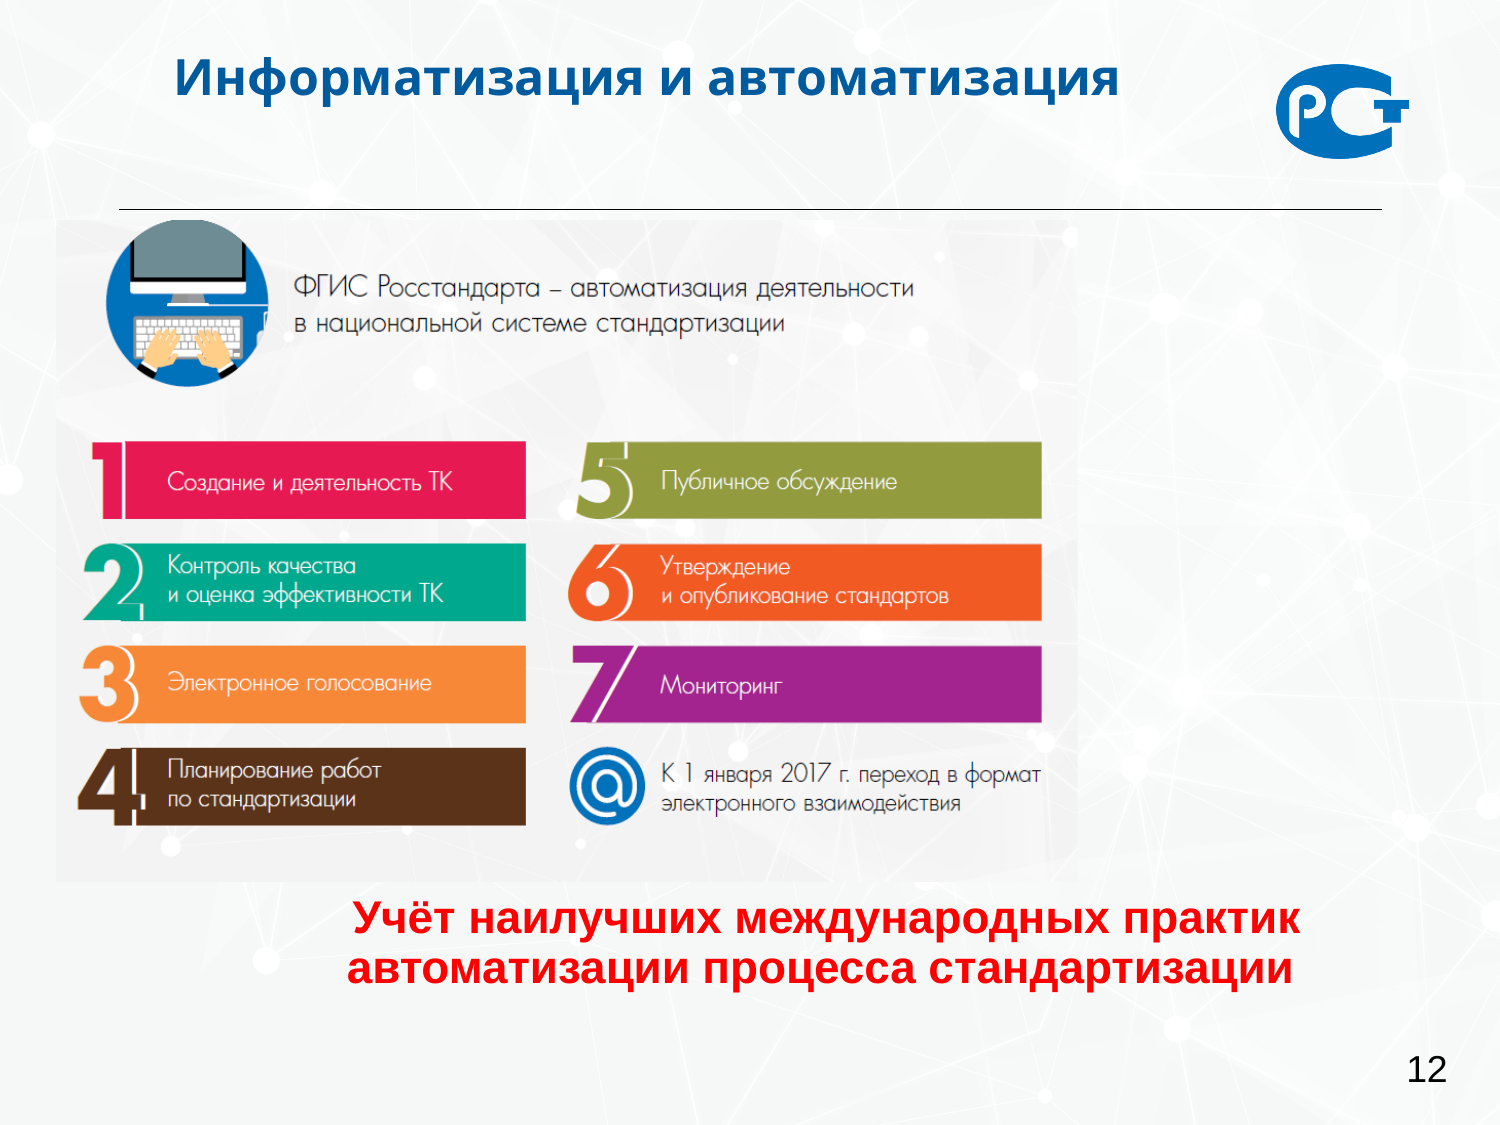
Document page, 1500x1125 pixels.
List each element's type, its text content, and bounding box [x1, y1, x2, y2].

text_box Учёт наилучших международных практик автоматизации процесса стандартизации [329, 888, 1325, 1000]
title Информатизация и автоматизация [33, 38, 1257, 158]
picture [0, 0, 1500, 1125]
